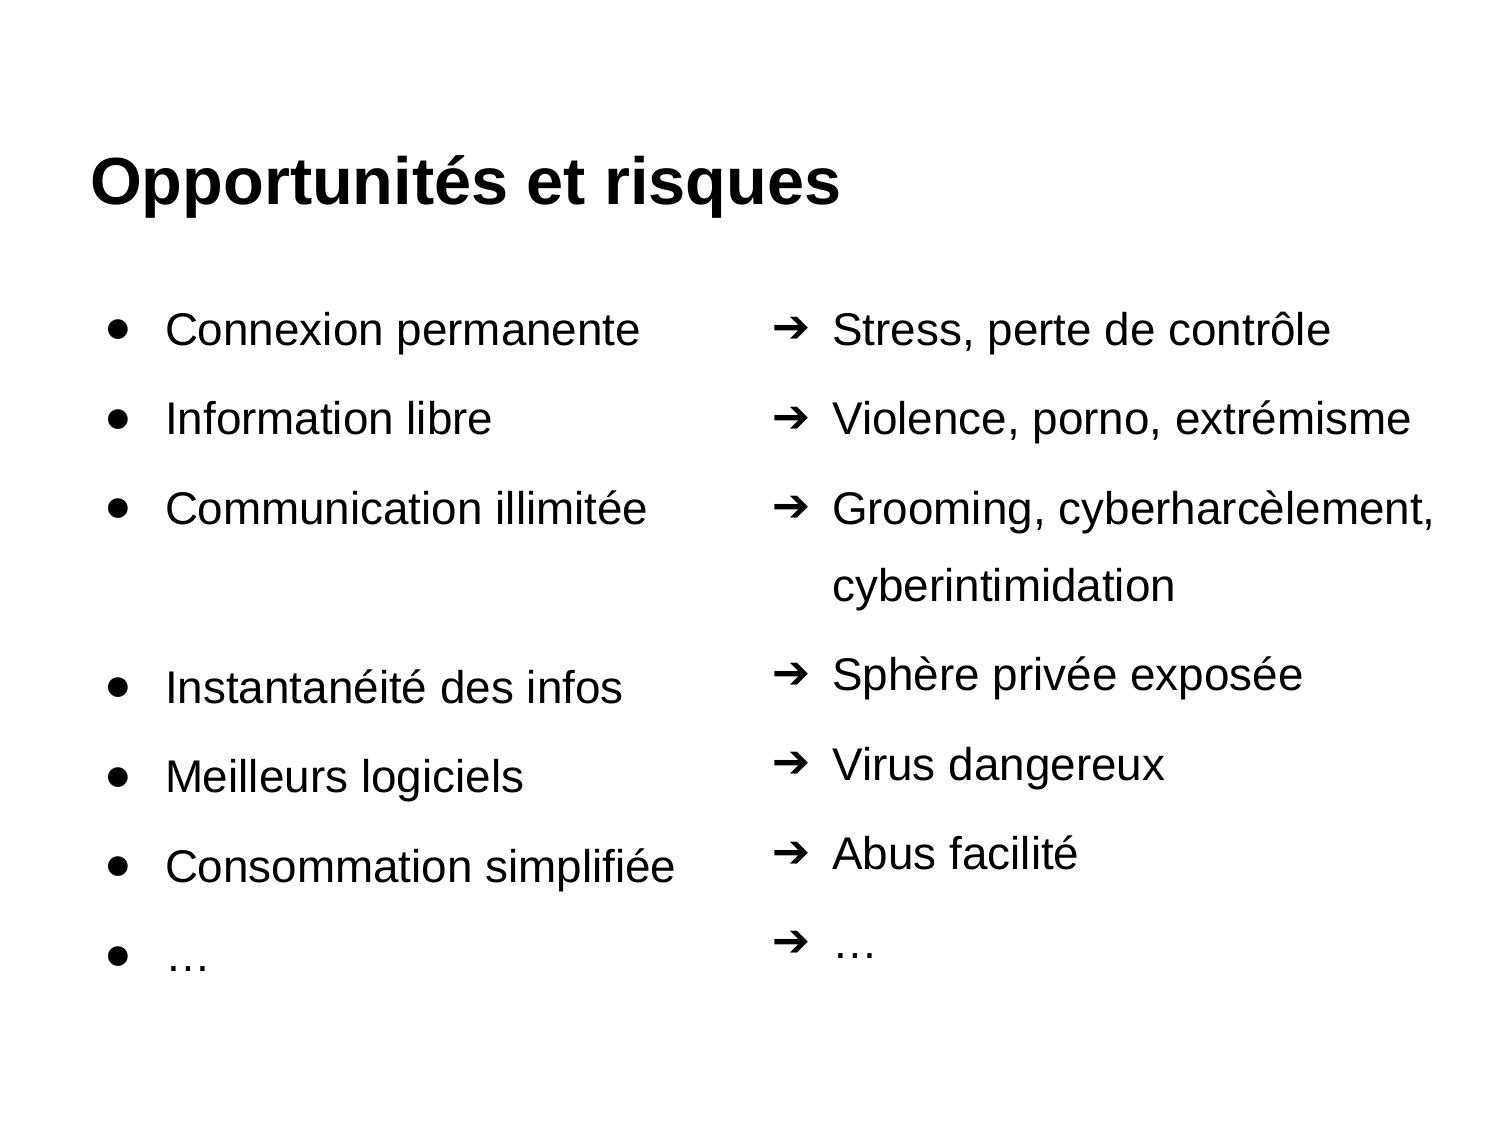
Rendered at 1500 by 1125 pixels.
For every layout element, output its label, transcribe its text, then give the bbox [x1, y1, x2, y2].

list Connexion permanente Information libre Communication illimitée Instantanéité des infos Meilleurs logiciels Consommation simplifiée … [75, 262, 742, 1078]
title Opportunités et risques [75, 45, 1425, 233]
list Stress, perte de contrôle Violence, porno, extrémisme Grooming, cyberharcèlement, cyberintimidation Sphère privée exposée Virus dangereux Abus facilité … [742, 262, 1482, 1078]
